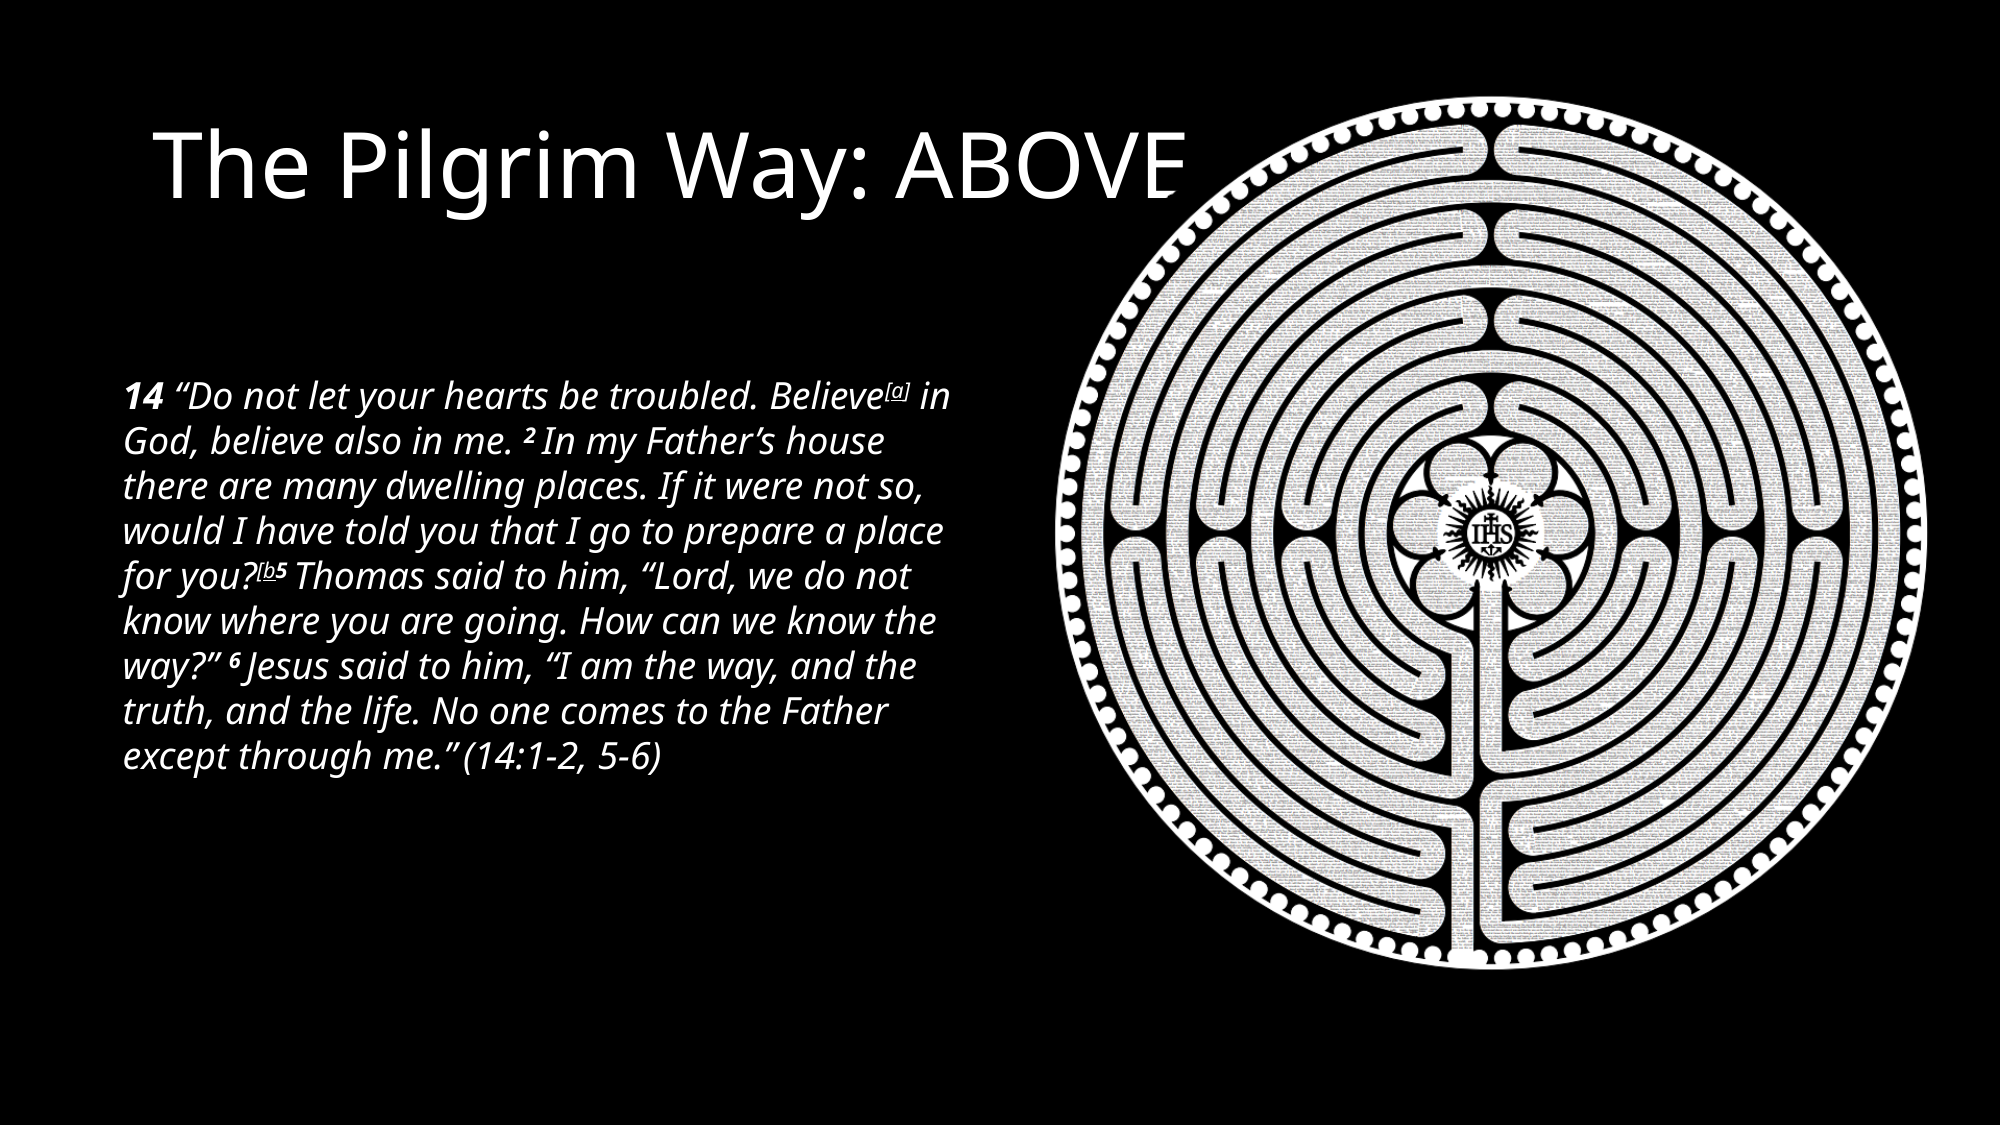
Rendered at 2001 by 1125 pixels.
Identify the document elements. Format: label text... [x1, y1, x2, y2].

title The Pilgrim Way: ABOVE [137, 59, 1863, 278]
picture [1025, 83, 1949, 982]
text_box 14 “Do not let your hearts be troubled. Believe[a] in God, believe also in me. 2 In my Father’s house there are many dwelling places. If it were not so, would I have told you that I go to prepare a place for you?[b5 Thomas said to him, “Lord, we do not know where you are going. How can we know the way?” 6 Jesus said to him, “I am the way, and the truth, and the life. No one comes to the Father except through me.” (14:1-2, 5-6) [107, 364, 975, 830]
